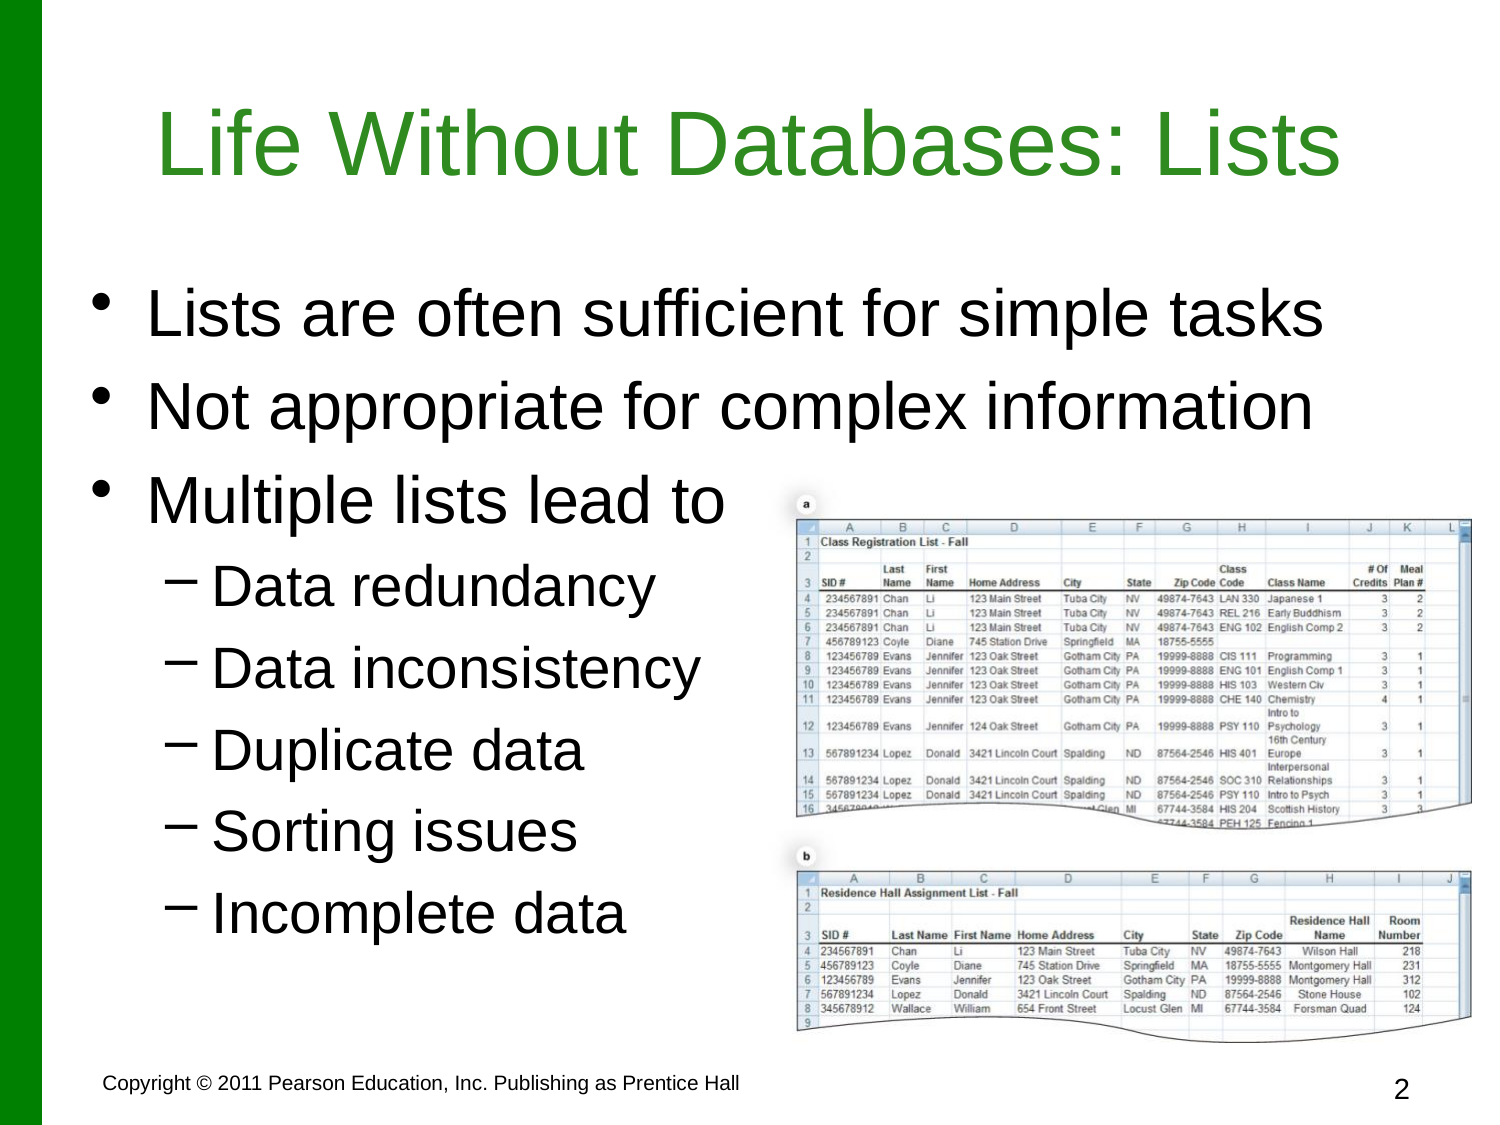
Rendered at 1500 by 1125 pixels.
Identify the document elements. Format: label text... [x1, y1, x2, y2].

title Life Without Databases: Lists [74, 44, 1426, 233]
list Lists are often sufficient for simple tasks Not appropriate for complex information Multiple lists lead to Data redundancy Data inconsistency Duplicate data Sorting issues Incomplete data [74, 262, 1426, 976]
slide_number 2 [1074, 1062, 1426, 1103]
picture [759, 466, 1473, 1044]
